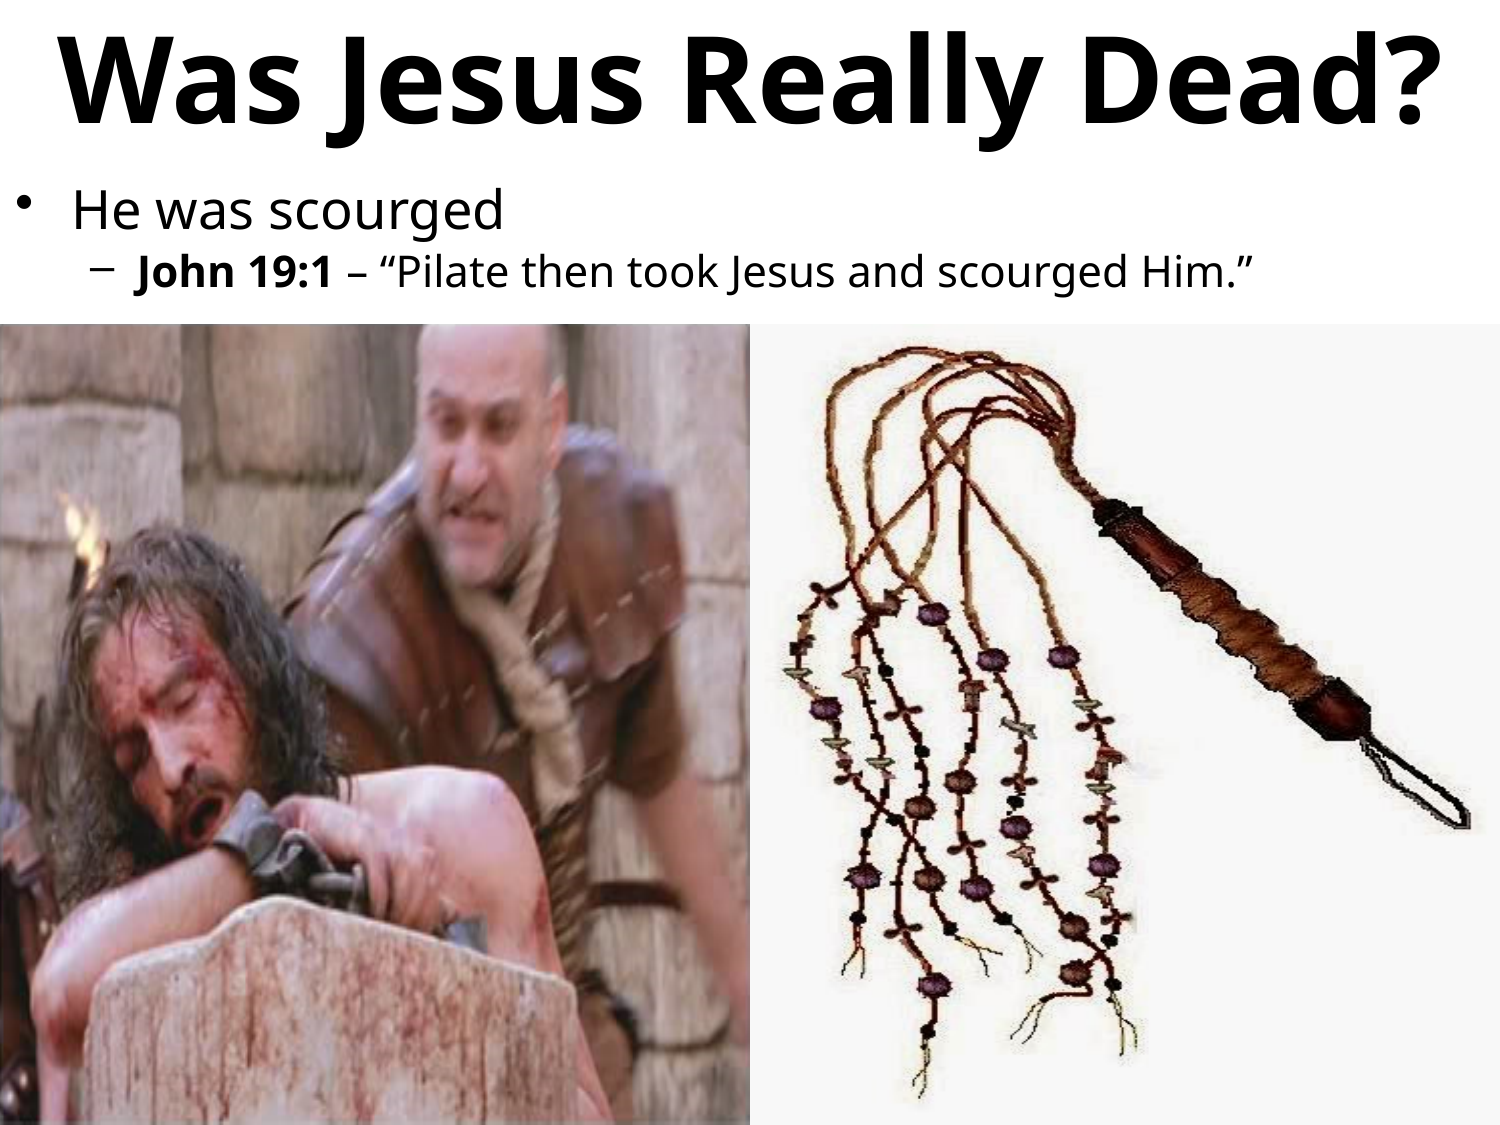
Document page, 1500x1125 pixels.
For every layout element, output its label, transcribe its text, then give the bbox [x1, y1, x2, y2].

title Was Jesus Really Dead? [0, 0, 1500, 150]
picture [0, 324, 1500, 1125]
list He was scourged John 19:1 – “Pilate then took Jesus and scourged Him.” [0, 174, 1500, 324]
